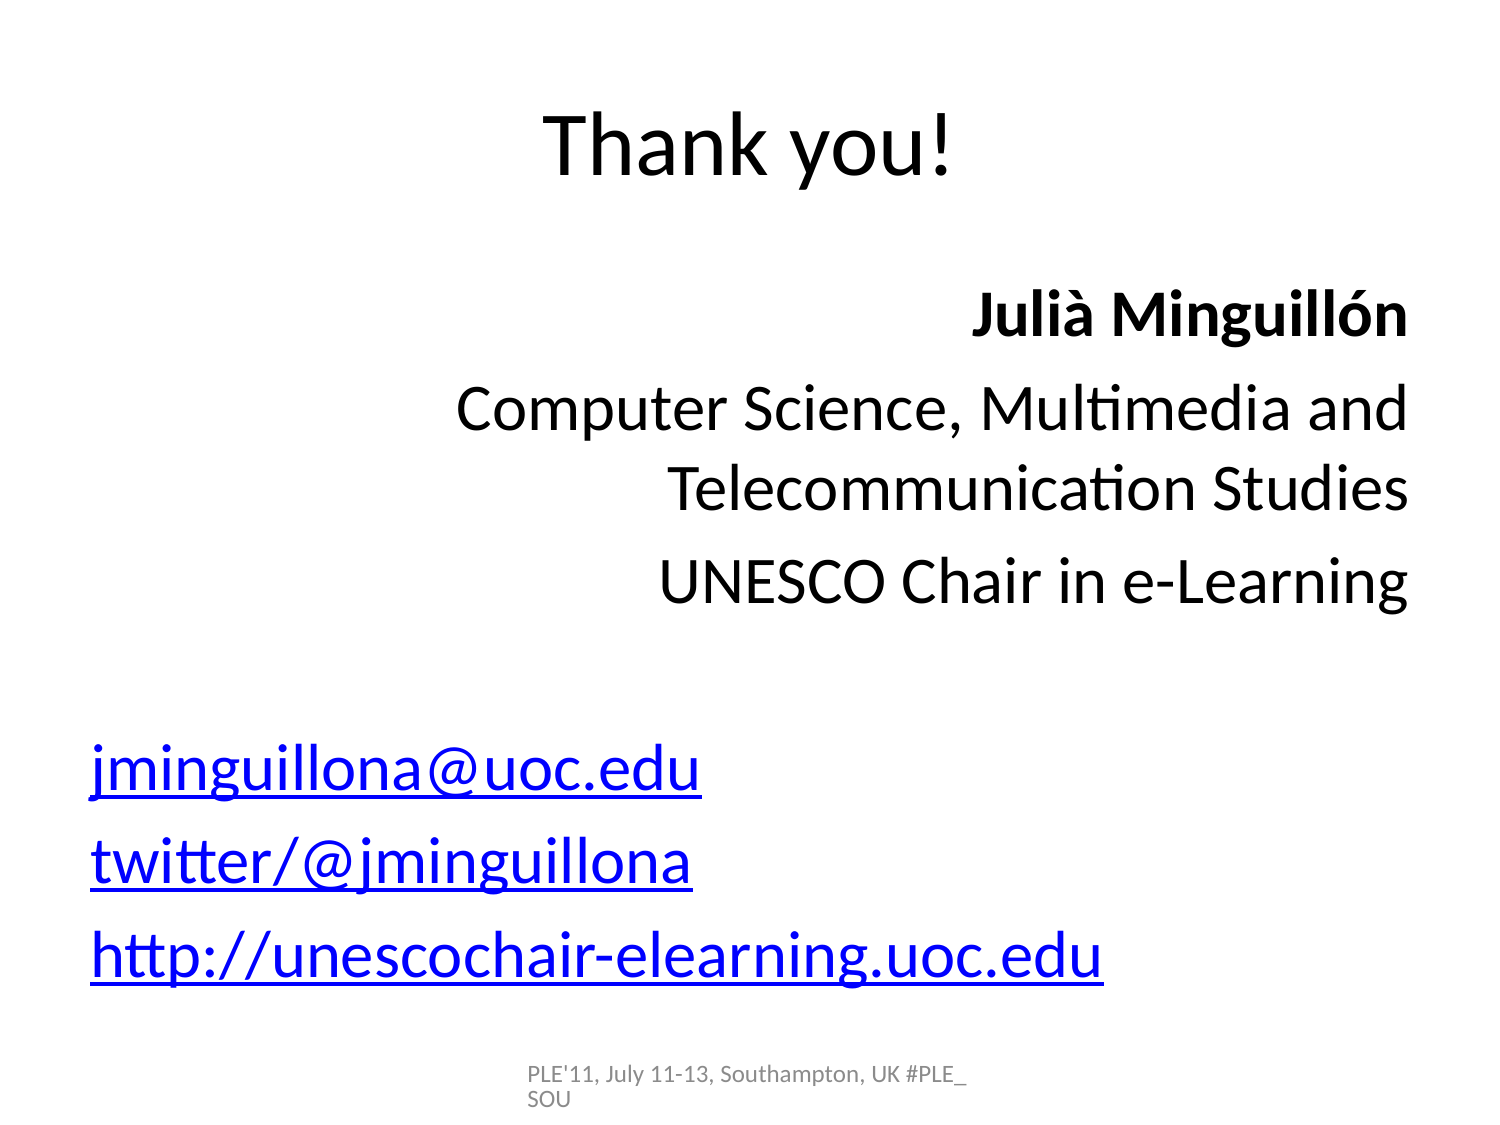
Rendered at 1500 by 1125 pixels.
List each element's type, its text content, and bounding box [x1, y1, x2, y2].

title Thank you! [75, 45, 1425, 233]
list Julià Minguillón Computer Science, Multimedia and Telecommunication Studies UNESCO Chair in e-Learning jminguillona@uoc.edu twitter/@jminguillona http://unescochair-elearning.uoc.edu [75, 262, 1425, 1005]
footer PLE'11, July 11-13, Southampton, UK #PLE_SOU [512, 1042, 988, 1103]
